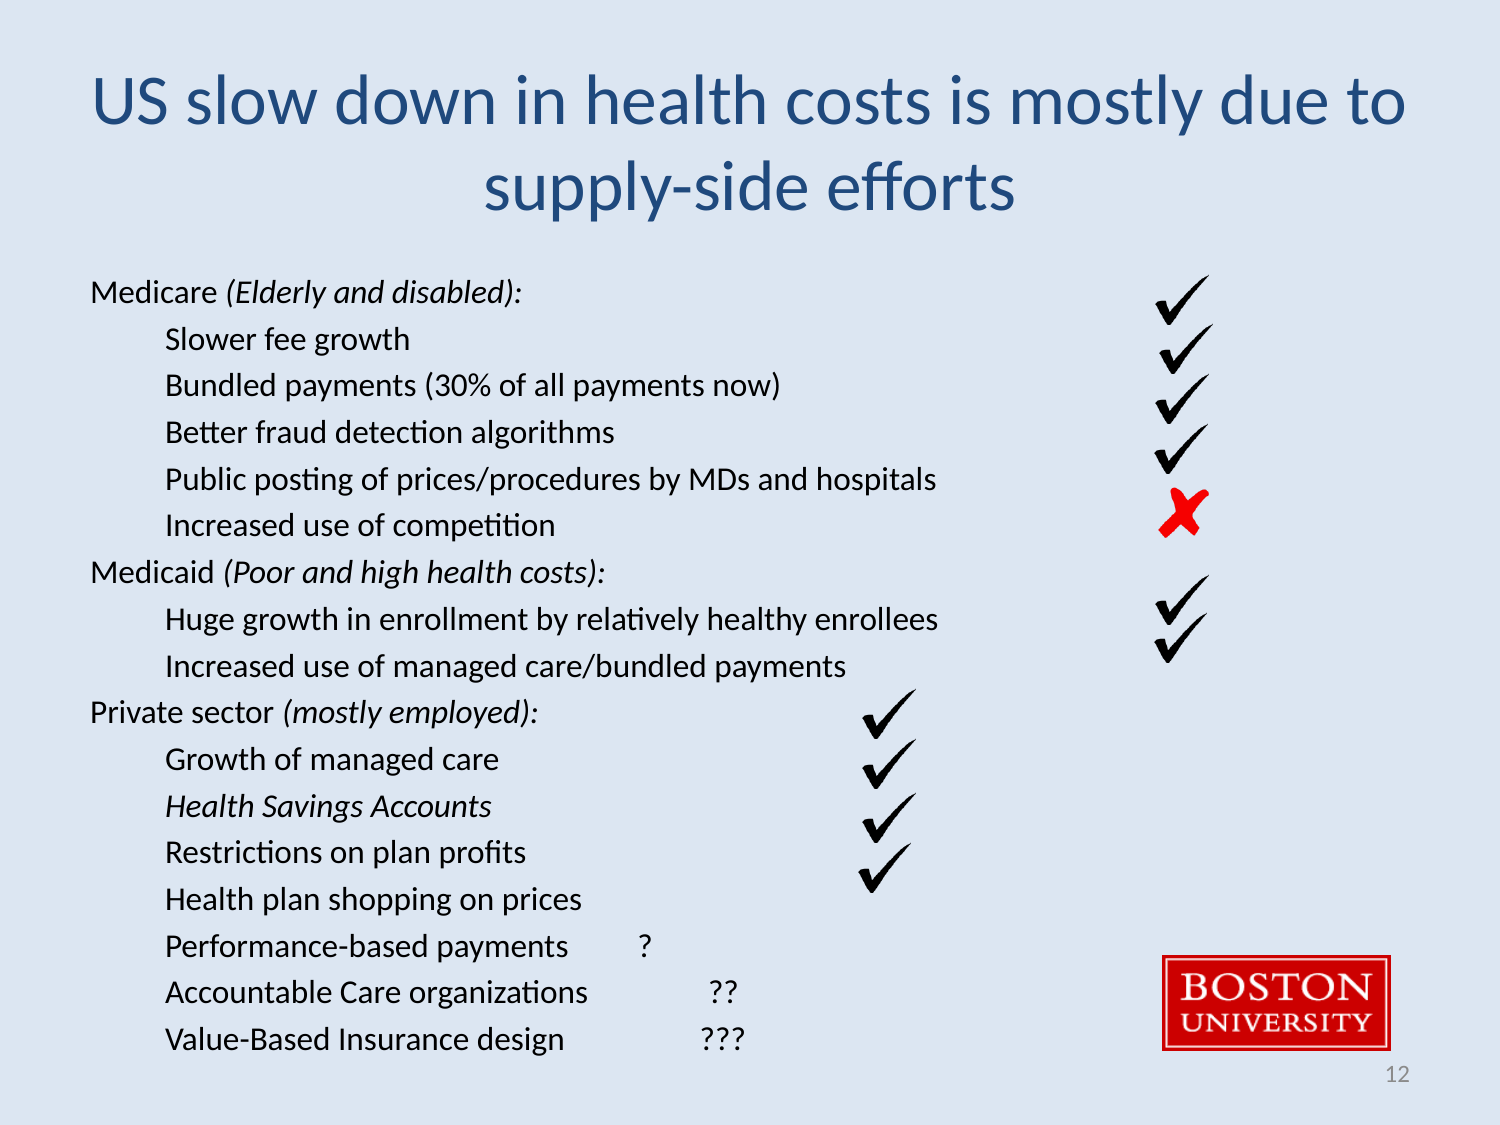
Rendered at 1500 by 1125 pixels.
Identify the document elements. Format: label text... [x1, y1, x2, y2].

picture [1154, 274, 1213, 474]
list Medicare (Elderly and disabled): Slower fee growth Bundled payments (30% of all payments now) Better fraud detection algorithms Public posting of prices/procedures by MDs and hospitals Increased use of competition Medicaid (Poor and high health costs): Huge growth in enrollment by relatively healthy enrollees Increased use of managed care/bundled payments Private sector (mostly employed): Growth of managed care Health Savings Accounts Restrictions on plan profits Health plan shopping on prices Performance-based payments ? Accountable Care organizations ?? Value-Based Insurance design ??? [75, 262, 1425, 1075]
picture [1158, 487, 1209, 538]
picture [862, 688, 916, 789]
slide_number 12 [1074, 1042, 1425, 1103]
picture [1162, 955, 1391, 1051]
picture [1153, 574, 1209, 663]
title US slow down in health costs is mostly due to supply-side efforts [75, 45, 1425, 233]
picture [857, 792, 916, 893]
